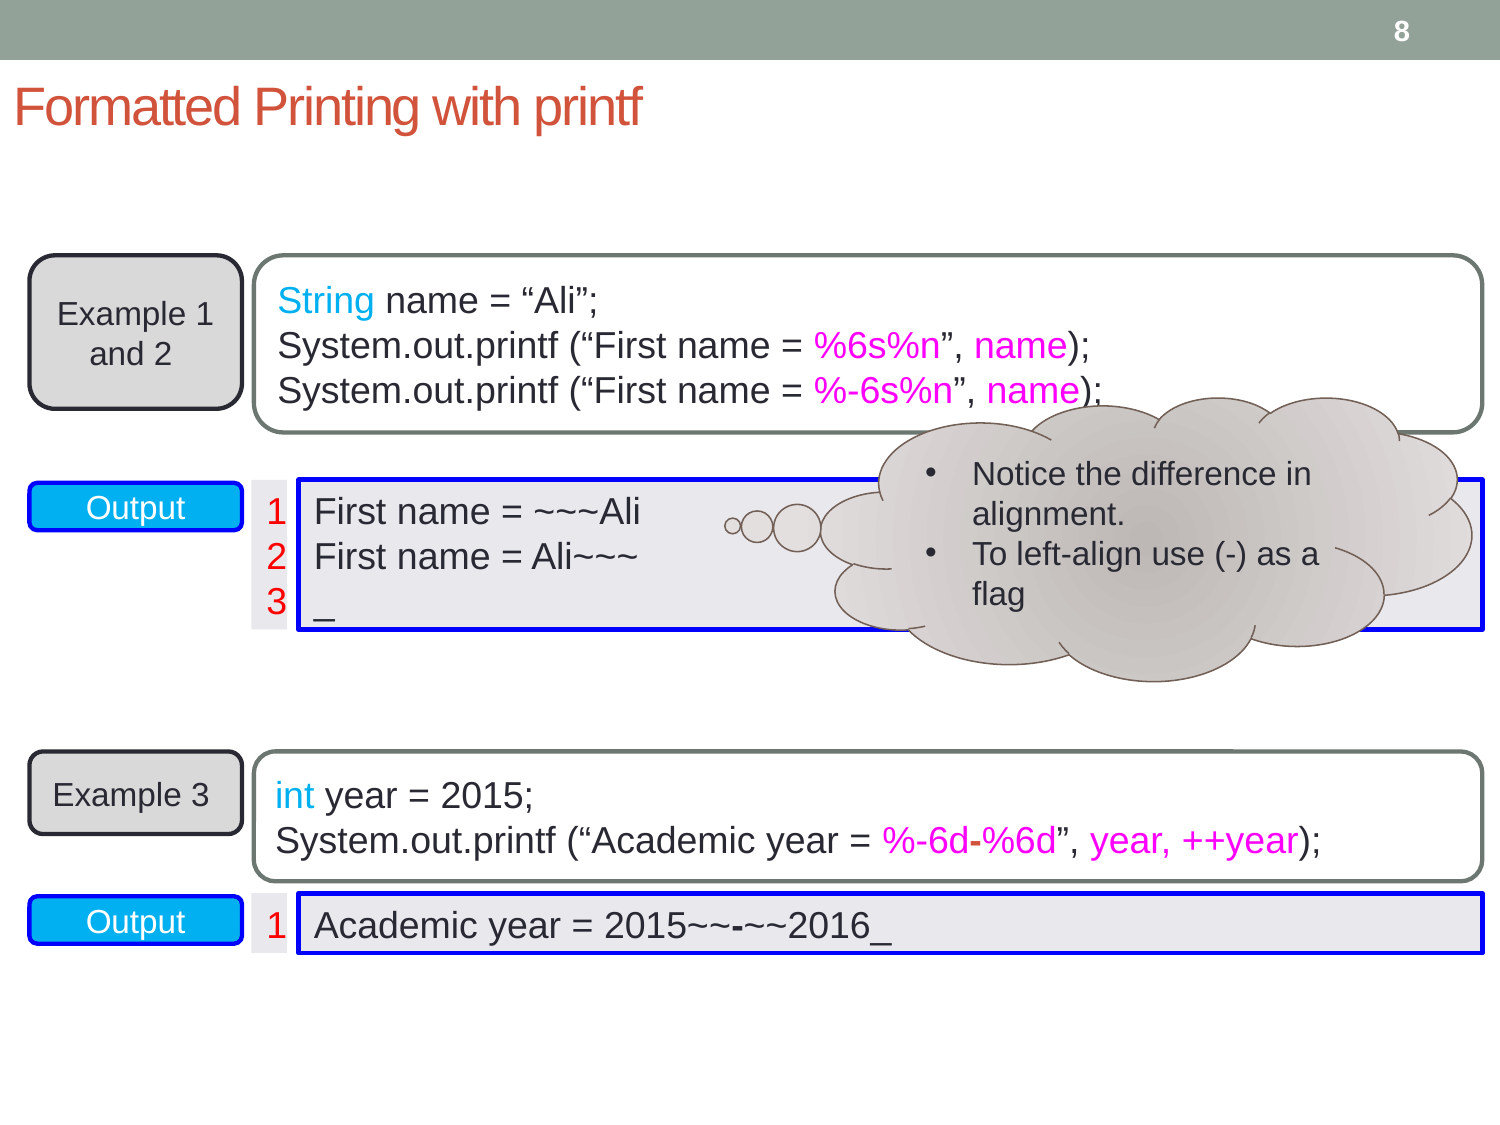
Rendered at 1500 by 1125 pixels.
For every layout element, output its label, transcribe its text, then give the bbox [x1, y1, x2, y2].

title Formatted Printing with printf [0, 63, 1349, 144]
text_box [251, 479, 1483, 632]
text_box Output [27, 894, 245, 946]
slide_number 8 [1250, 3, 1425, 57]
text_box Notice the difference in alignment. To left-align use (-) as a flag [918, 640, 1342, 683]
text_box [251, 892, 1483, 955]
text_box int year = 2015; System.out.printf (“Academic year = %-6d-%6d”, year, ++year); [251, 749, 1485, 884]
text_box Notice the difference in alignment. To left-align use (-) as a flag [878, 397, 1458, 476]
text_box Example 1 and 2 [27, 253, 245, 411]
text_box Output [27, 480, 245, 533]
text_box String name = “Ali”; System.out.printf (“First name = %6s%n”, name); System.out.printf (“First name = %-6s%n”, name); [251, 253, 1485, 435]
text_box Example 3 [27, 749, 245, 837]
